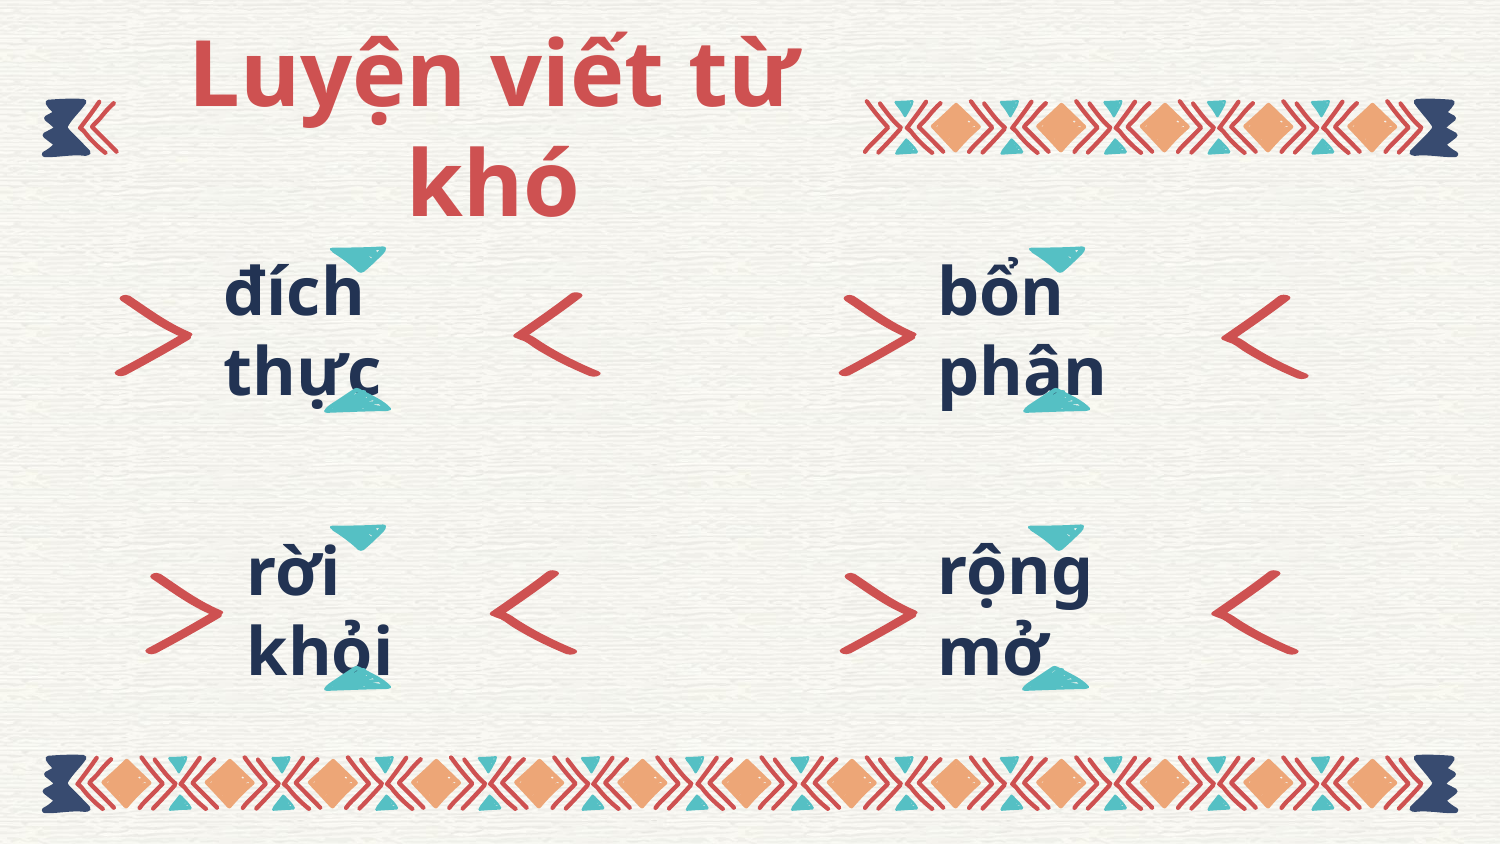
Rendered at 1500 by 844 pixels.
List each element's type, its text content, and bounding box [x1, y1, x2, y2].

title Luyện viết từ khó [127, 68, 859, 181]
picture [0, 0, 1500, 844]
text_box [836, 524, 1302, 692]
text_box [111, 246, 604, 414]
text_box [835, 246, 1312, 414]
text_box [142, 524, 581, 692]
